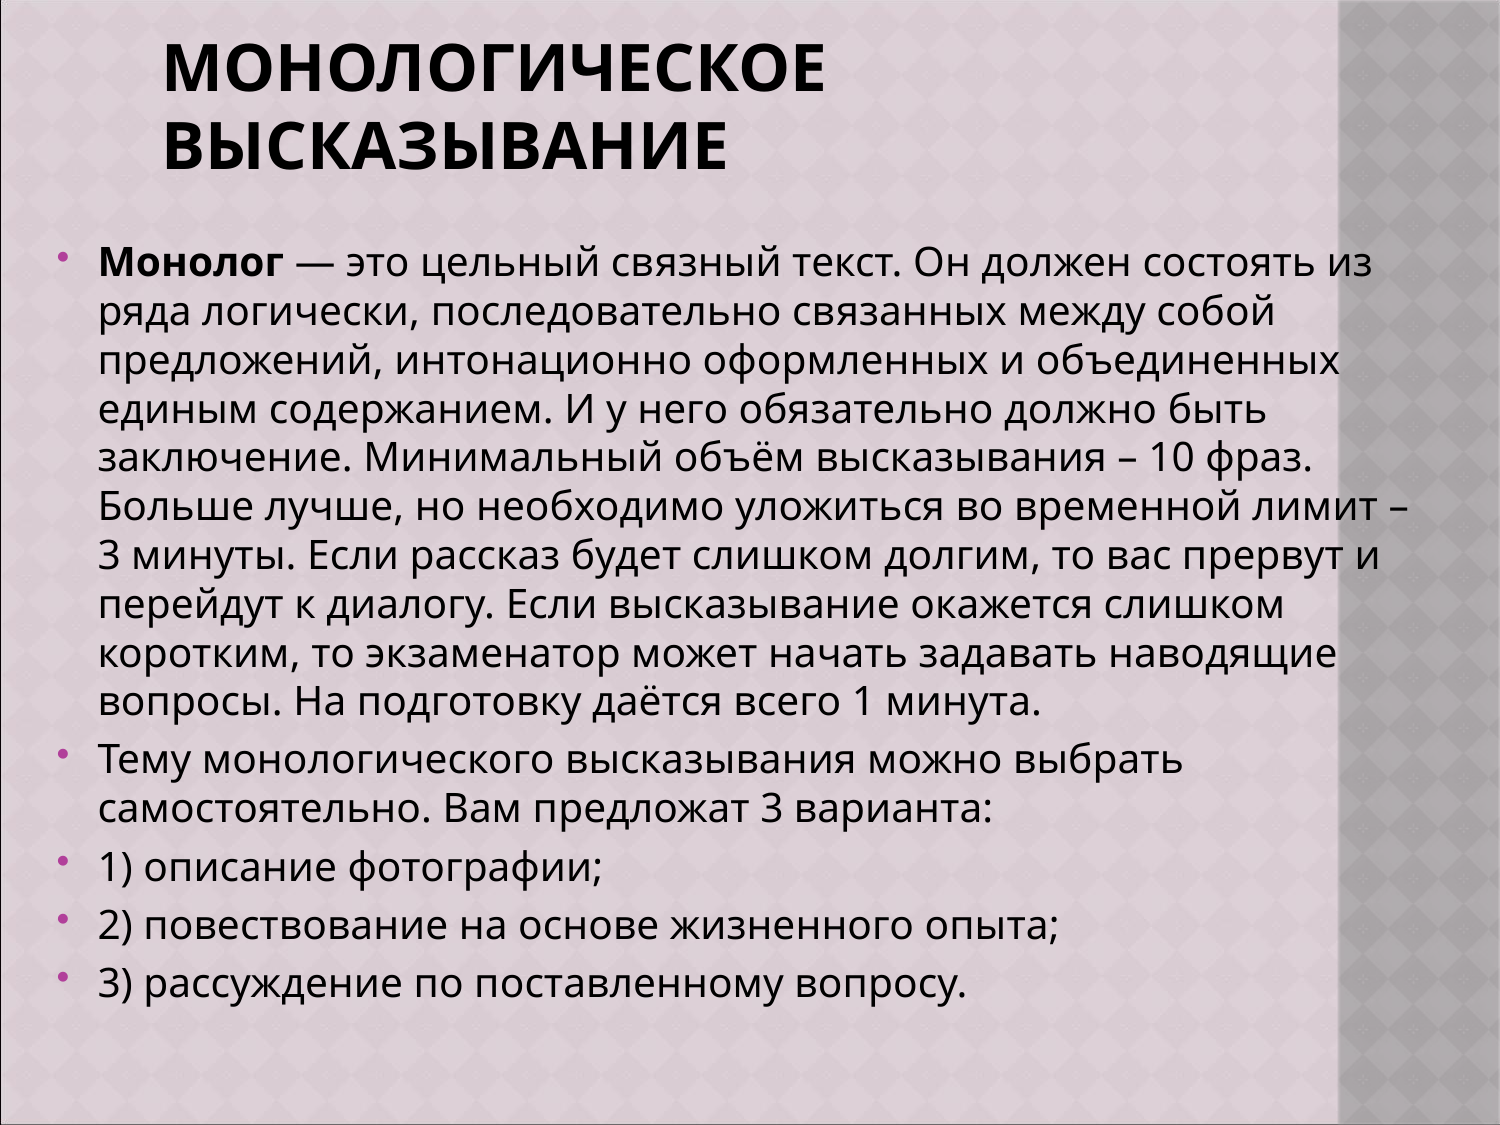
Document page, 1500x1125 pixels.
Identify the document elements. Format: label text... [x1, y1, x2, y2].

title Монологическое высказывание [154, 23, 1392, 228]
list Монолог — это цельный связный текст. Он должен состоять из ряда логически, последовательно связанных между собой предложений, интонационно оформленных и объединенных единым содержанием. И у него обязательно должно быть заключение. Минимальный объём высказывания – 10 фраз. Больше лучше, но необходимо уложиться во временной лимит – 3 минуты. Если рассказ будет слишком долгим, то вас прервут и перейдут к диалогу. Если высказывание окажется слишком коротким, то экзаменатор может начать задавать наводящие вопросы. На подготовку даётся всего 1 минута. Тему монологического высказывания можно выбрать самостоятельно. Вам предложат 3 варианта: 1) описание фотографии; 2) повествование на основе жизненного опыта; 3) рассуждение по поставленному вопросу. [43, 228, 1440, 1019]
picture [0, 0, 1500, 1125]
